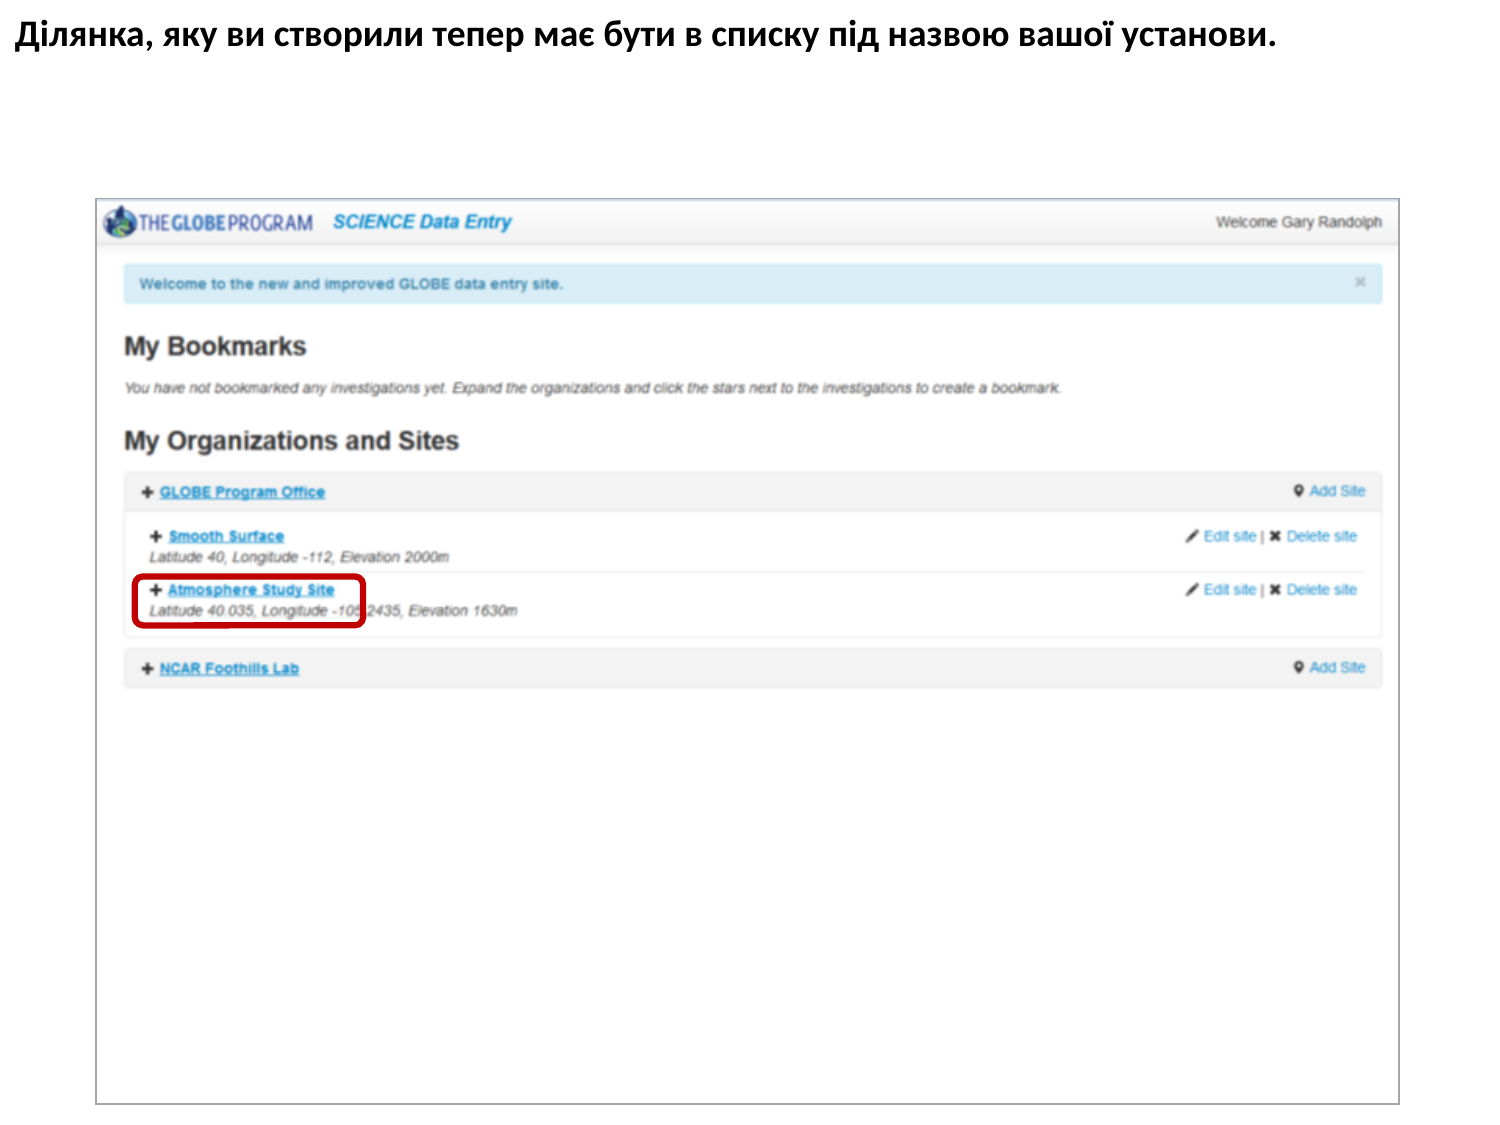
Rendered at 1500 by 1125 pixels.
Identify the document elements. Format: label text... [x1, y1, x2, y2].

picture [96, 199, 1399, 1104]
text_box Ділянка, яку ви створили тепер має бути в списку під назвою вашої установи. [0, 1, 1500, 61]
